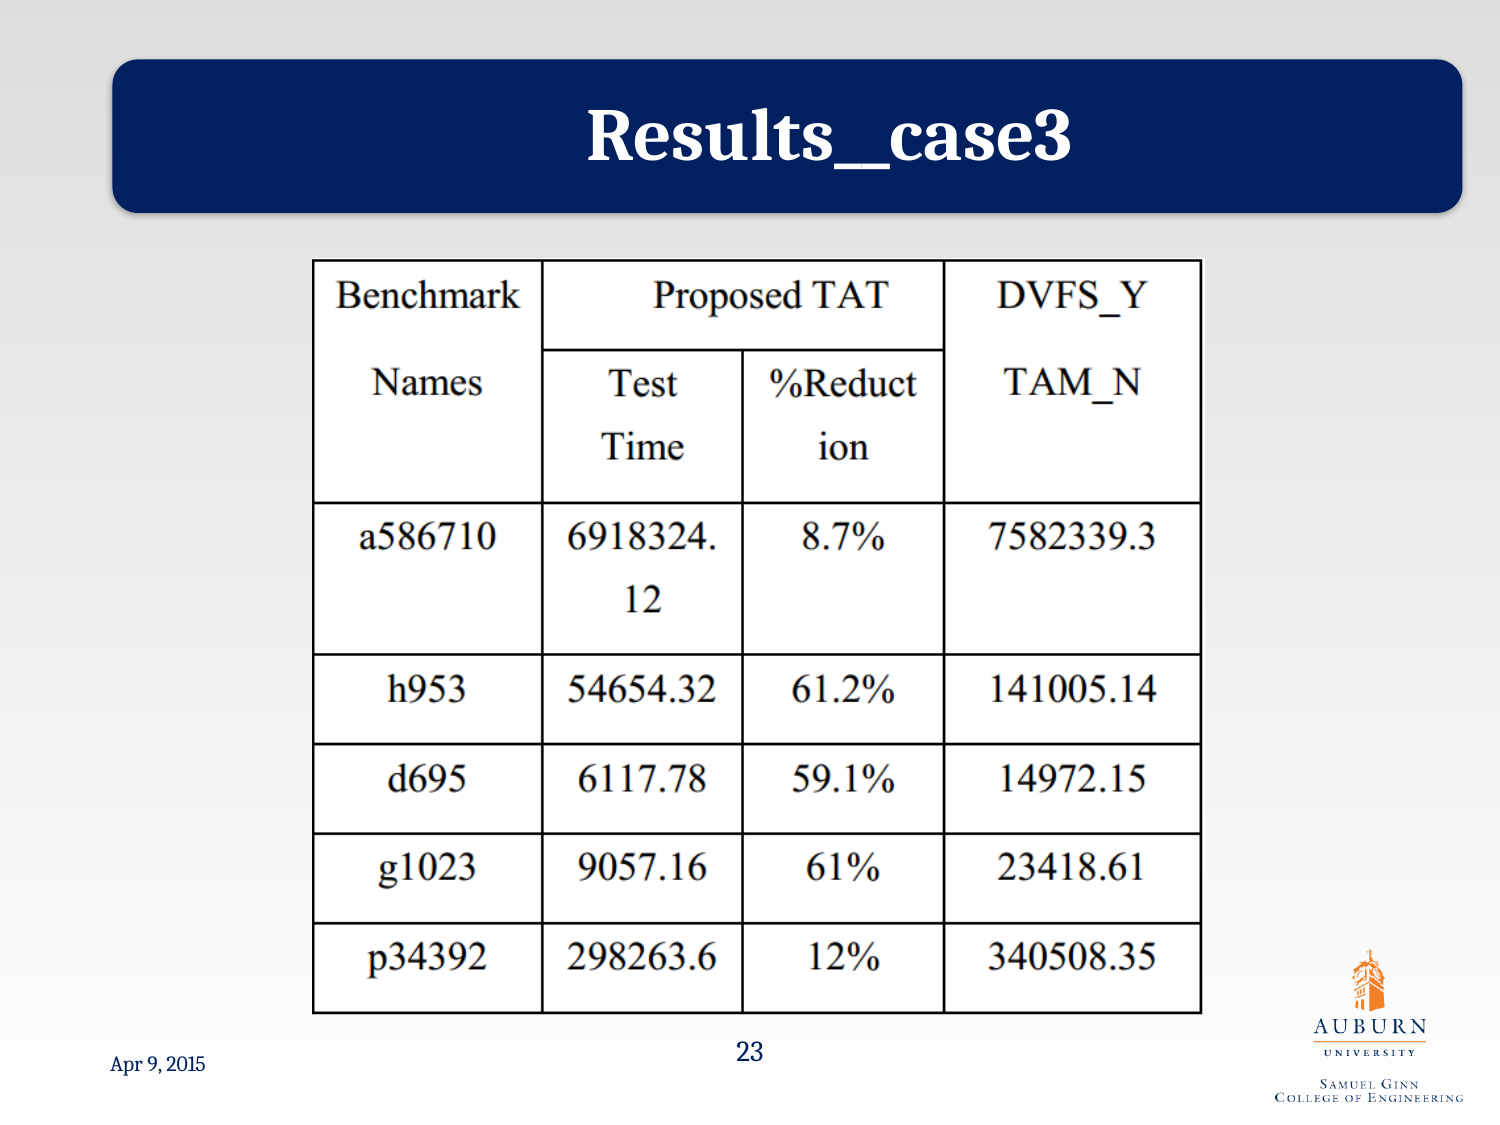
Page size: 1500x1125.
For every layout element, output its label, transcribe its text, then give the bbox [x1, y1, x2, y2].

text_box Apr 9, 2015 [95, 1042, 221, 1084]
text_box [74, 37, 1426, 213]
picture [312, 258, 1205, 1018]
picture [1275, 949, 1463, 1102]
slide_number 23 [575, 1027, 925, 1103]
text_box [112, 59, 1463, 214]
